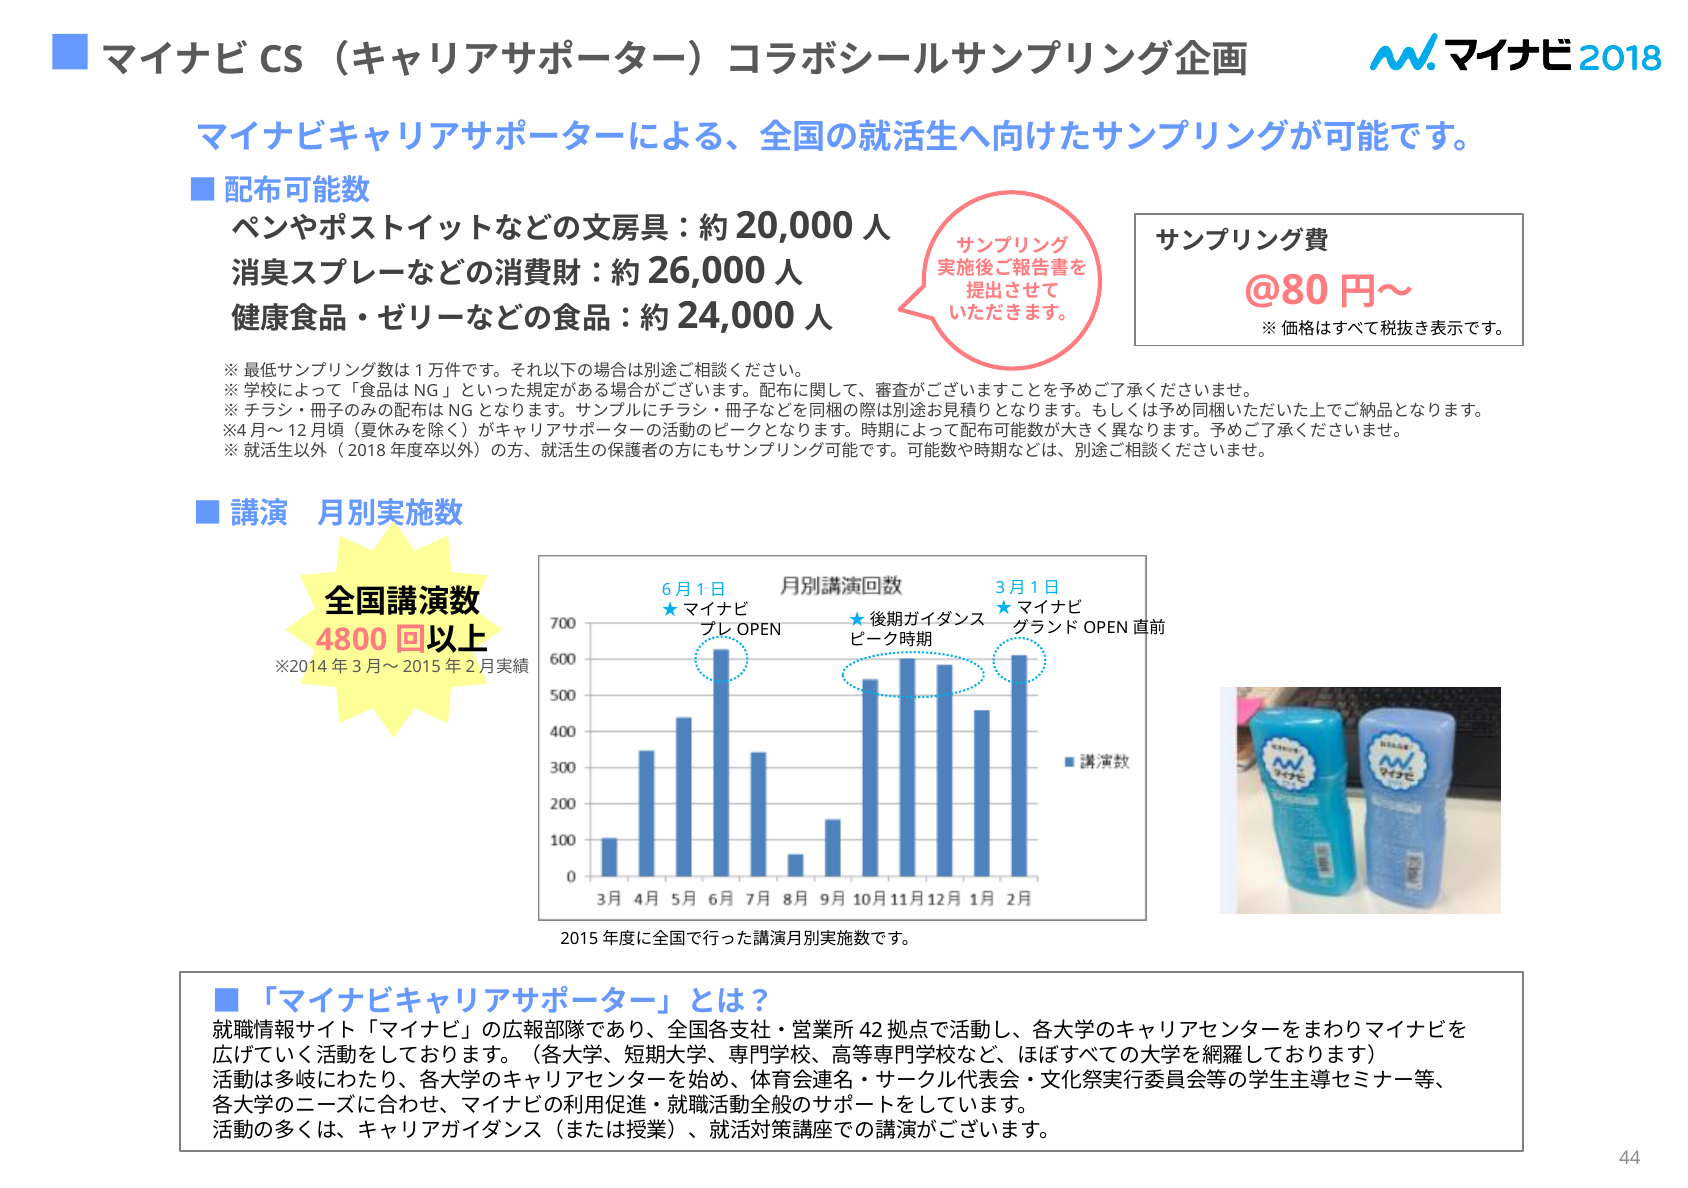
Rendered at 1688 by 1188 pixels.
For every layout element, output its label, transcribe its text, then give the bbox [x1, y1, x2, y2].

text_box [876, 192, 1150, 370]
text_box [538, 554, 1178, 921]
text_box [179, 971, 1524, 1153]
picture [1608, 50, 1619, 66]
title マイナビCS（キャリアサポーター）コラボシールサンプリング企画 [84, 26, 1604, 89]
text_box マイナビキャリアサポーターによる、全国の就活生へ向けたサンプリングが可能です。 [180, 108, 1502, 163]
text_box ※最低サンプリング数は1万件です。それ以下の場合は別途ご相談ください。 ※学校によって「食品はNG」といった規定がある場合がございます。配布に関して、審査がございますことを予めご了承くださいませ。 ※チラシ・冊子のみの配布はNGとなります。サンプルにチラシ・冊子などを同梱の際は別途お見積りとなります。もしくは予め同梱いただいた上でご納品となります。 ※4月～12月頃（夏休みを除く）がキャリアサポーターの活動のピークとなります。時期によって配布可能数が大きく異なります。予めご了承くださいませ。 ※就活生以外（2018年度卒以外）の方、就活生の保護者の方にもサンプリング可能です。可能数や時期などは、別途ご相談くださいませ。 [208, 352, 1523, 467]
picture [1354, 17, 1677, 86]
slide_number 44 [1263, 1115, 1658, 1180]
text_box ■講演 月別実施数 [179, 487, 479, 538]
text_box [1154, 213, 1524, 346]
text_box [265, 520, 540, 739]
text_box 2015年度に全国で行った講演月別実施数です。 [545, 929, 1081, 956]
text_box ■配布可能数 [173, 163, 386, 214]
picture [1219, 687, 1501, 914]
text_box ペンやポストイットなどの文房具：約20,000人 消臭スプレーなどの消費財：約26,000人 健康食品・ゼリーなどの食品：約24,000人 [216, 193, 873, 344]
